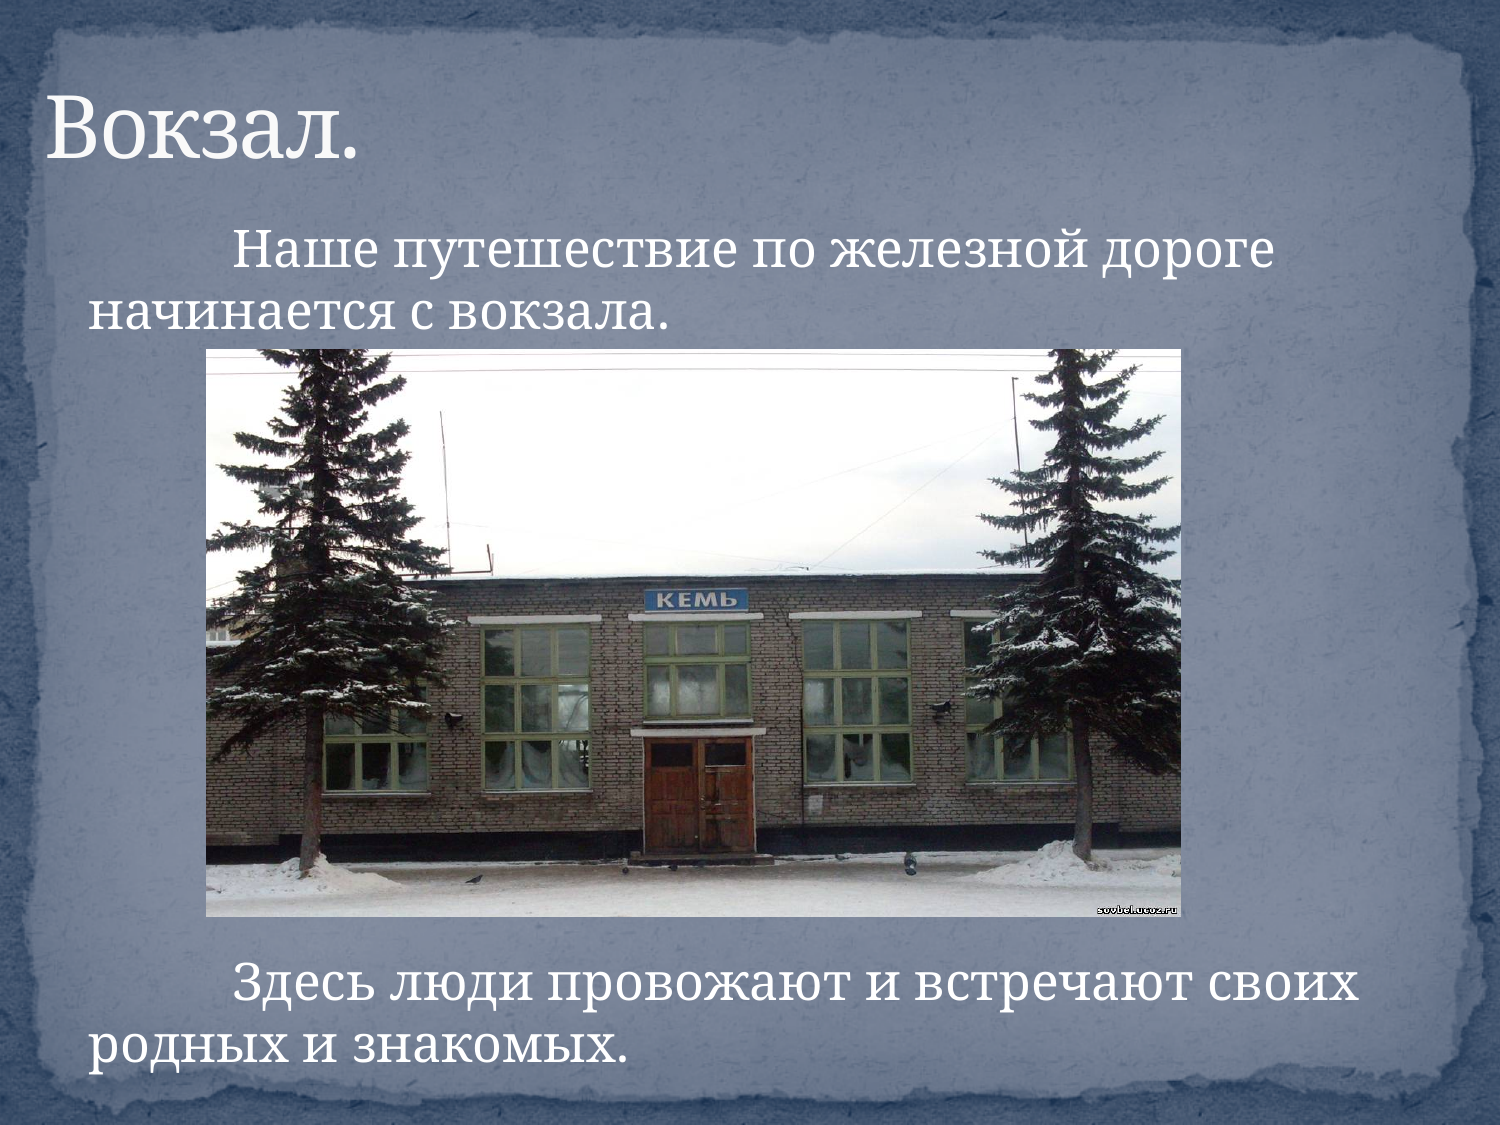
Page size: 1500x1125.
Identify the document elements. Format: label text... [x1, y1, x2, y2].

list Наше путешествие по железной дороге начинается с вокзала. Здесь люди провожают и встречают своих родных и знакомых. [73, 208, 1424, 1083]
title Вокзал. [29, 0, 551, 184]
picture [206, 349, 1181, 917]
